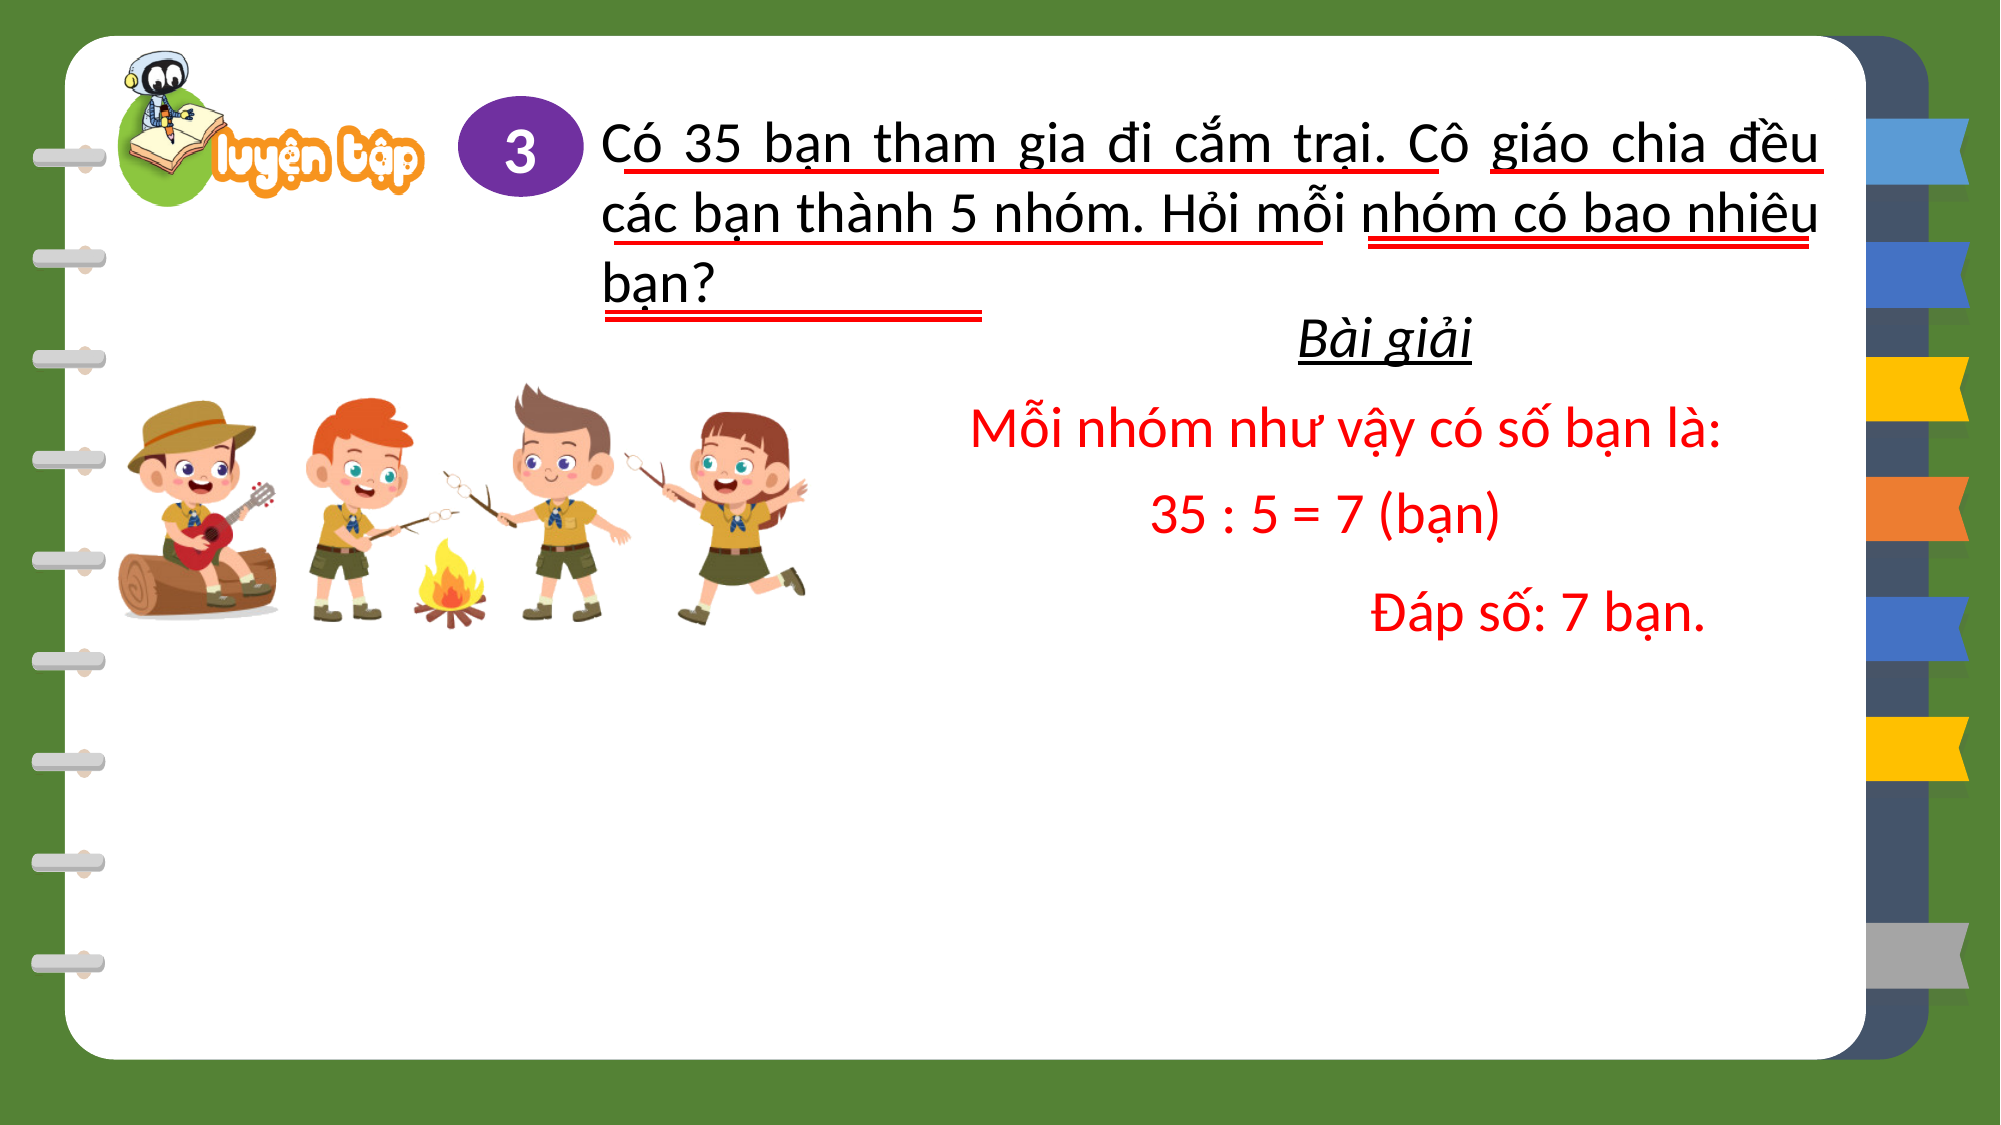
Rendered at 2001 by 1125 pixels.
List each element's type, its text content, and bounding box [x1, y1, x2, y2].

text_box Bài giải [1257, 291, 1513, 377]
text_box Mỗi nhóm như vậy có số bạn là: [833, 382, 1861, 467]
text_box 35 : 5 = 7 (bạn) [910, 467, 1742, 553]
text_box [604, 311, 983, 320]
picture [88, 28, 456, 226]
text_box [85, 311, 833, 723]
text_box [1368, 238, 1810, 247]
text_box Có 35 bạn tham gia đi cắm trại. Cô giáo chia đều các bạn thành 5 nhóm. Hỏi mỗi nhóm có bao nhiêu bạn? [604, 114, 1821, 307]
text_box Đáp số: 7 bạn. [1064, 565, 1723, 651]
text_box 3 [458, 96, 584, 197]
